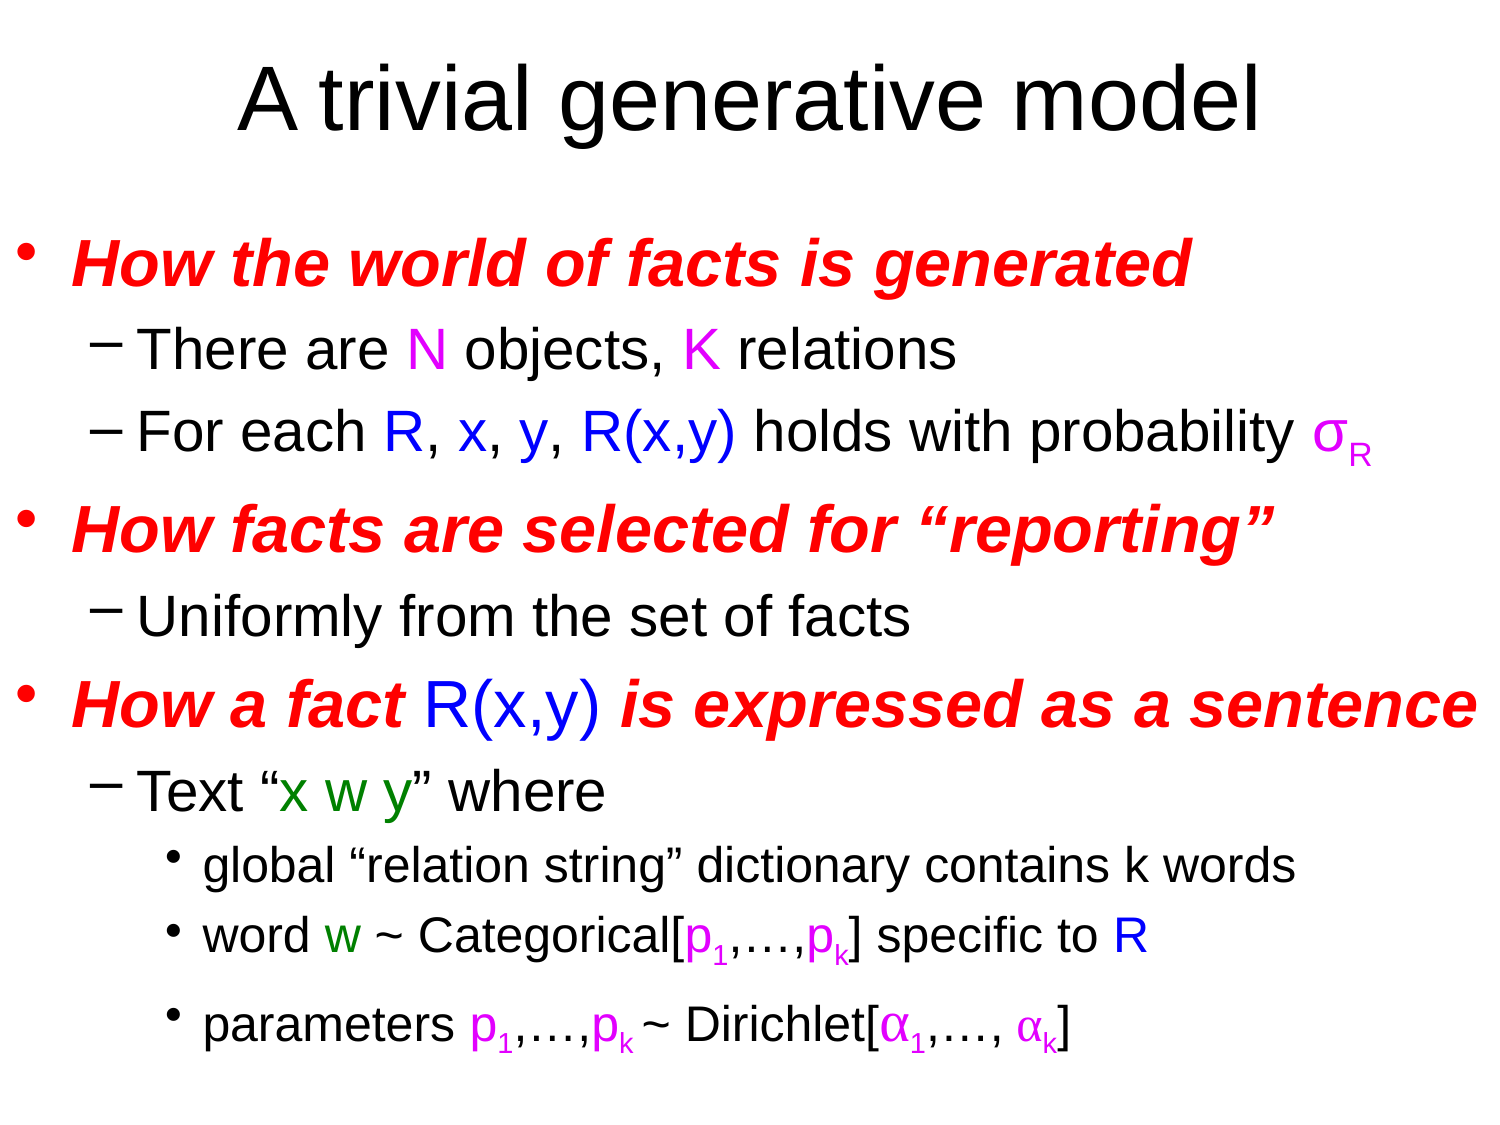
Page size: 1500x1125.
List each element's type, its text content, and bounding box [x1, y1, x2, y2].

list How the world of facts is generated There are N objects, K relations For each R, x, y, R(x,y) holds with probability σR How facts are selected for “reporting” Uniformly from the set of facts How a fact R(x,y) is expressed as a sentence Text “x w y” where global “relation string” dictionary contains k words word w ~ Categorical[p1,…,pk] specific to R parameters p1,…,pk ~ Dirichlet[α1,…, αk] [0, 212, 1500, 1005]
title A trivial generative model [0, 0, 1500, 188]
